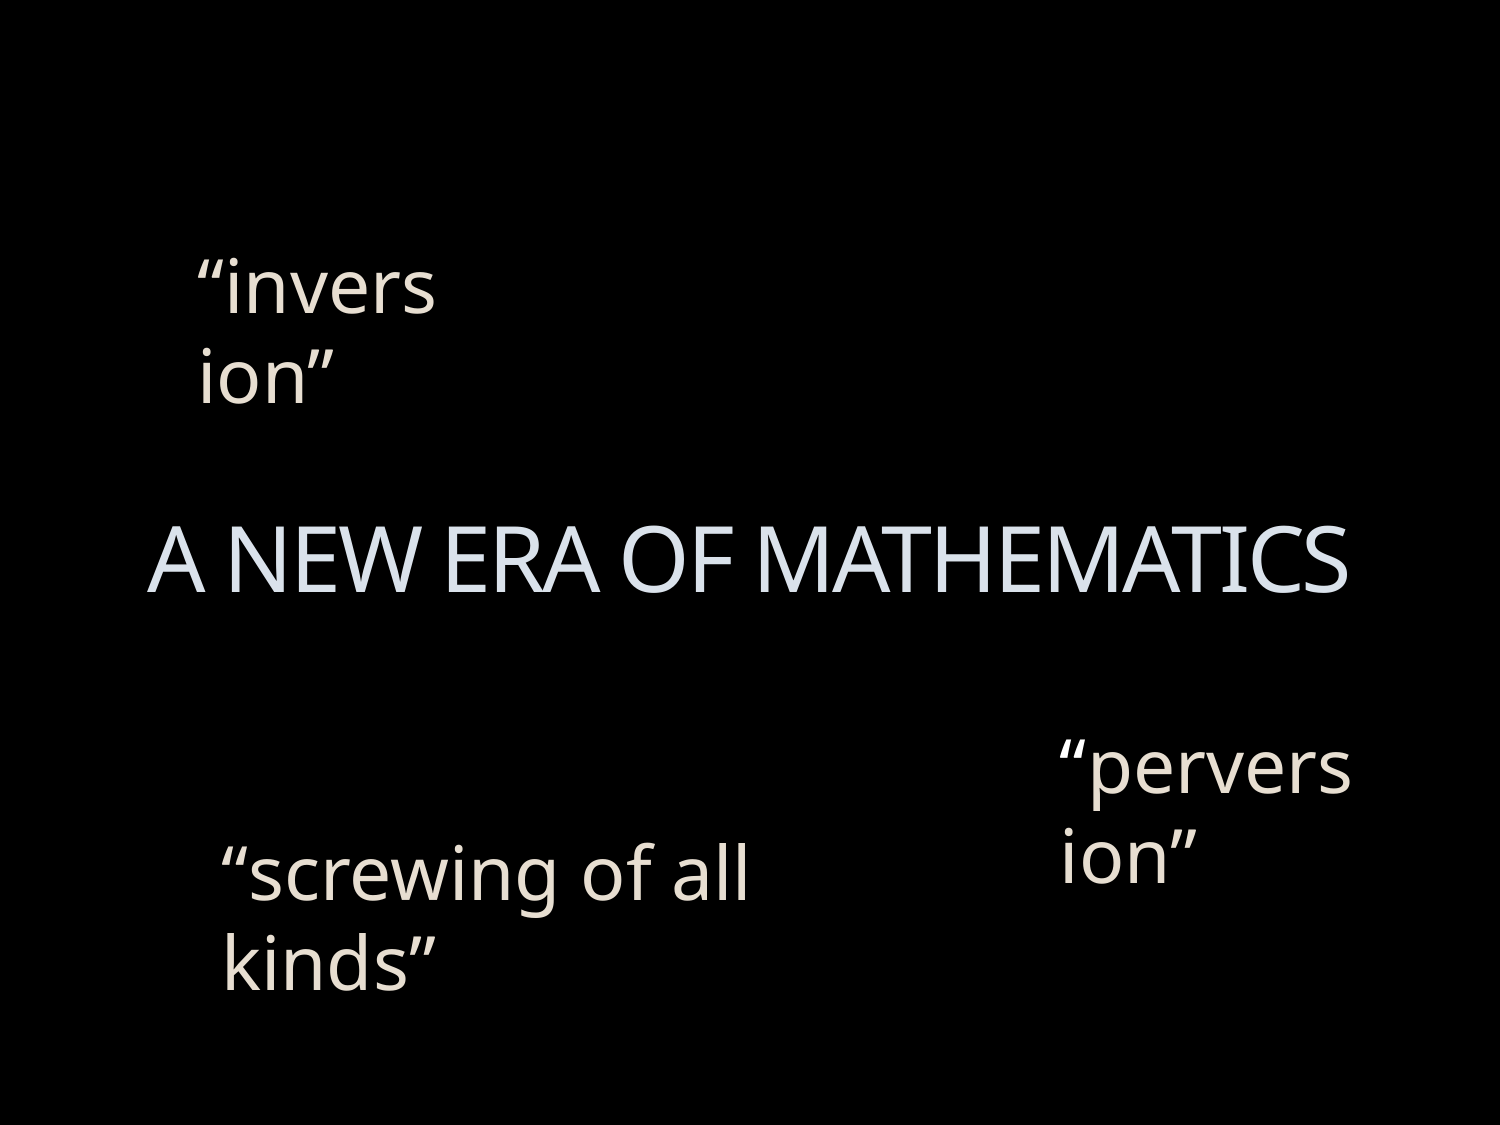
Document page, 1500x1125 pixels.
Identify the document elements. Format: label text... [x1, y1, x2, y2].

title A new era of mathematics [119, 437, 1380, 688]
text_box “inversion” [183, 231, 467, 427]
text_box “perversion” [1045, 711, 1373, 907]
text_box “screwing of all kinds” [206, 817, 802, 1013]
